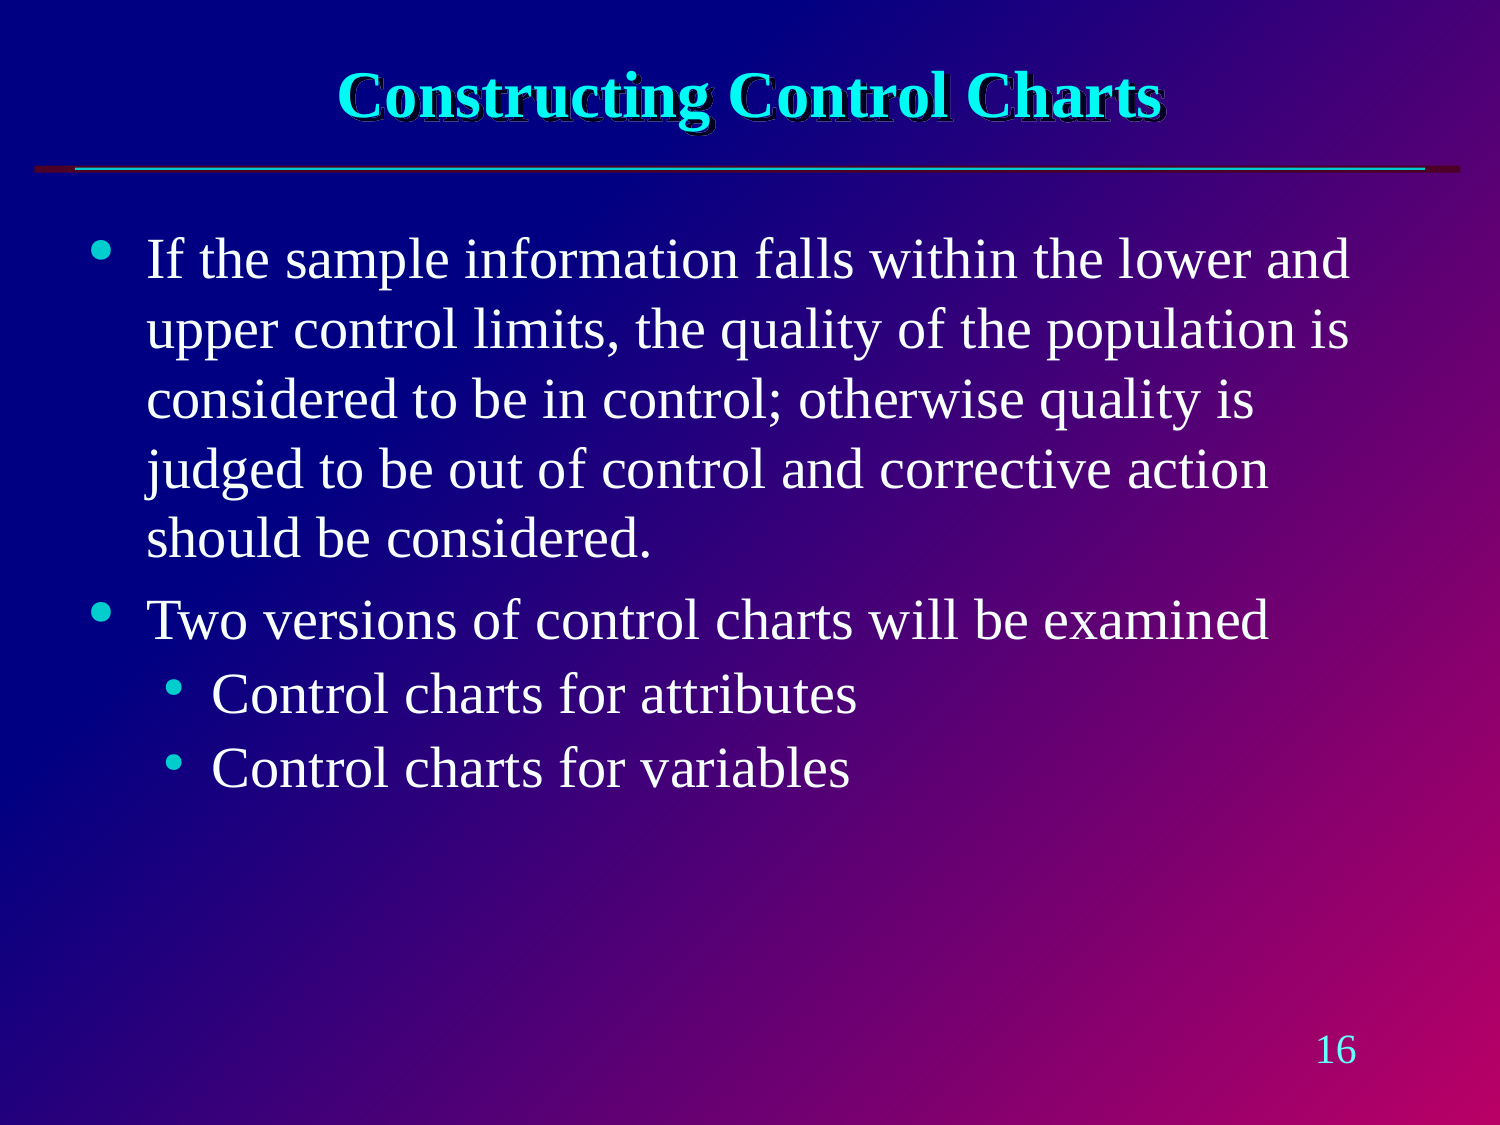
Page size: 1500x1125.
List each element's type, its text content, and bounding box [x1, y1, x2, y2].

list If the sample information falls within the lower and upper control limits, the quality of the population is considered to be in control; otherwise quality is judged to be out of control and corrective action should be considered. Two versions of control charts will be examined Control charts for attributes Control charts for variables [74, 211, 1426, 1038]
title Constructing Control Charts [49, 11, 1451, 170]
